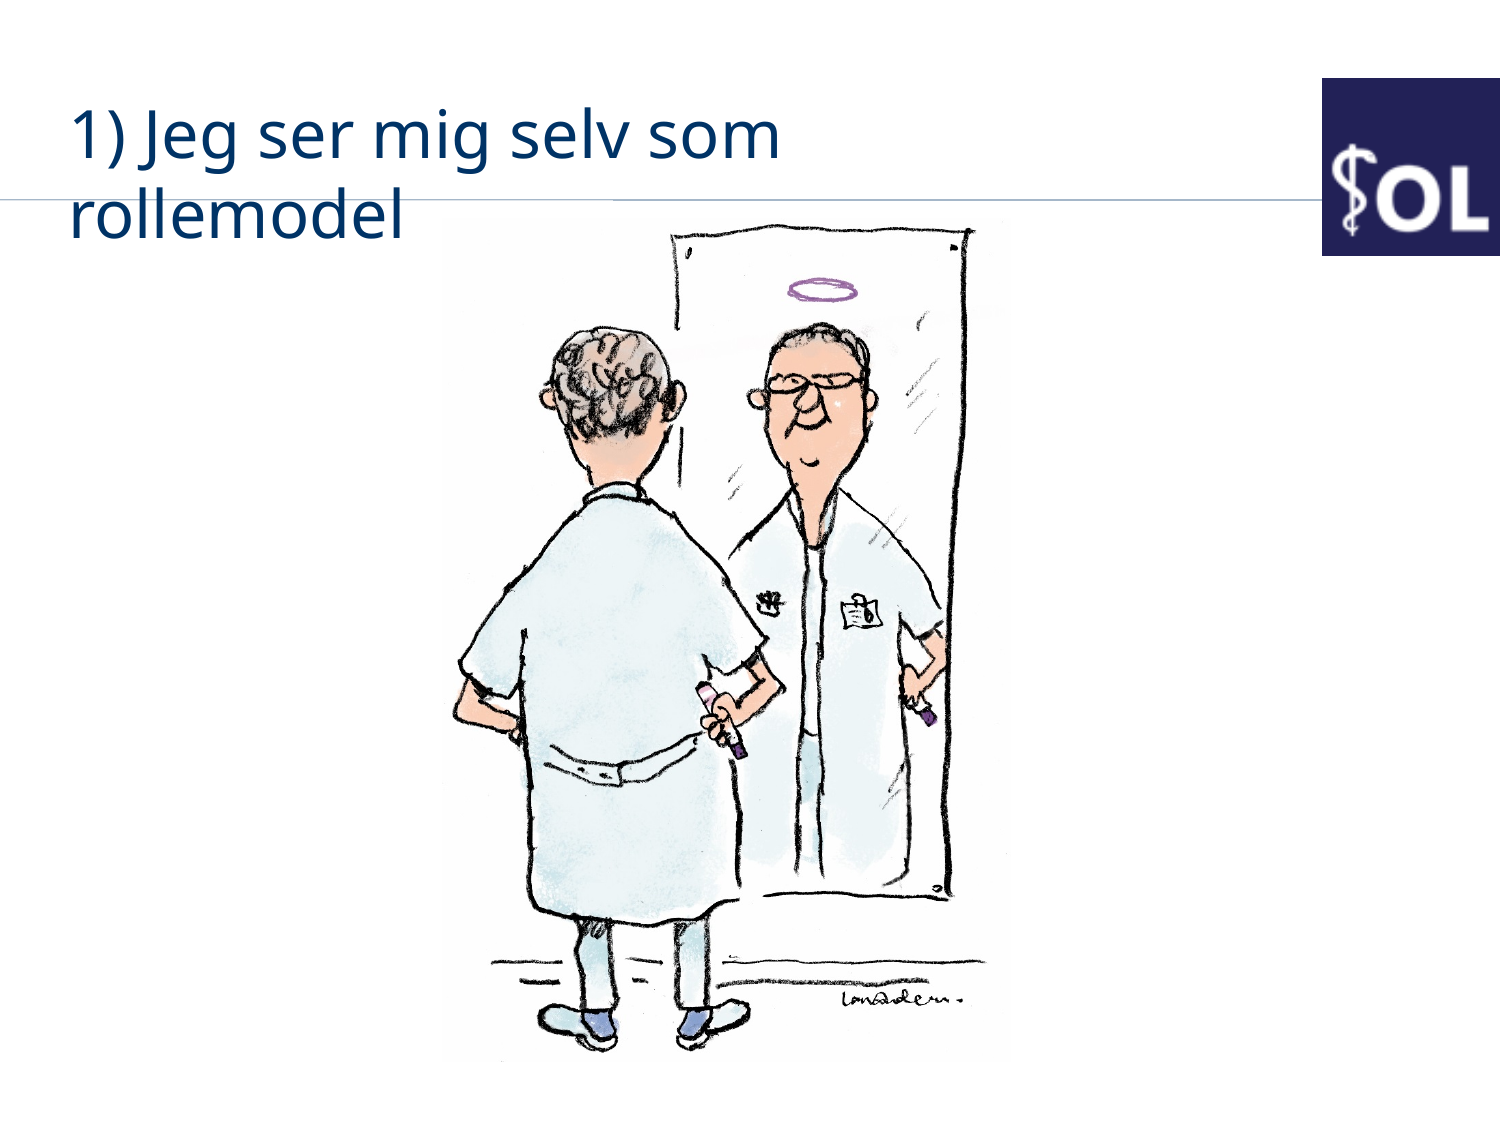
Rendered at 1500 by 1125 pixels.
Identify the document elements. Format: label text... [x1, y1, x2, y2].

picture [442, 218, 1011, 1062]
picture [1322, 78, 1500, 256]
title 1) Jeg ser mig selv som rollemodel [53, 78, 1123, 266]
